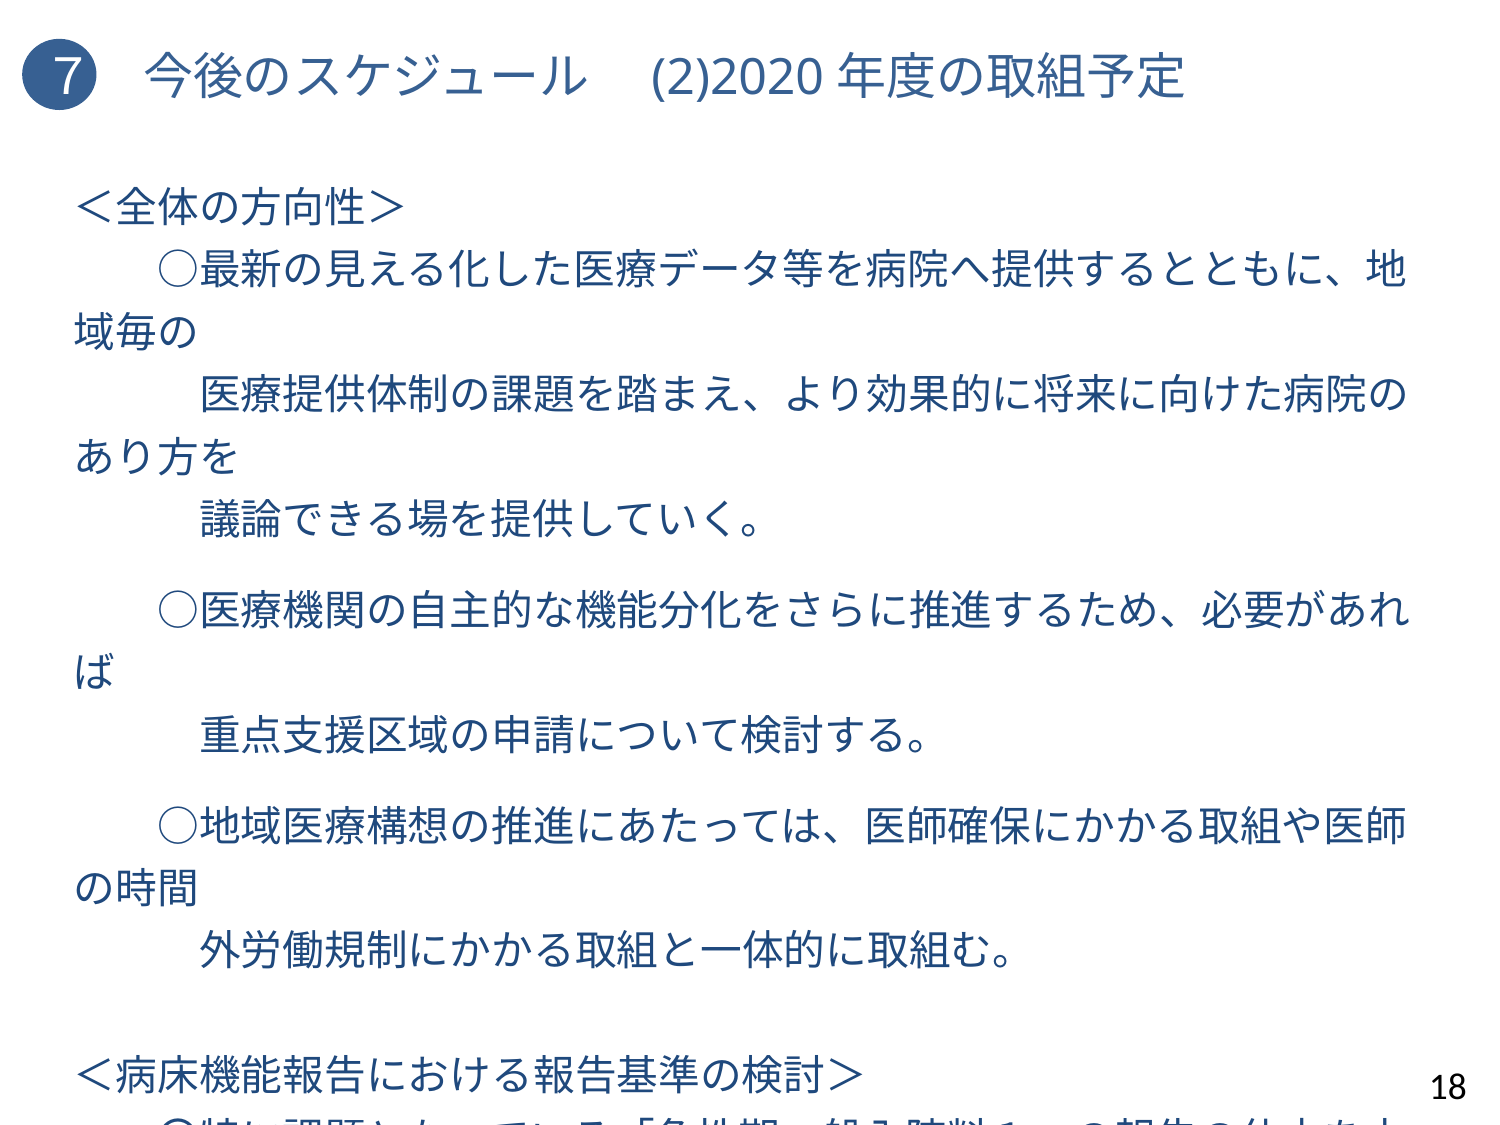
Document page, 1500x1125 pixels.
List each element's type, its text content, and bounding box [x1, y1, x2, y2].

text_box ７ 今後のスケジュール (2)2020年度の取組予定 [28, 27, 1481, 122]
text_box [20, 51, 28, 98]
slide_number 18 [1131, 1054, 1482, 1115]
text_box ＜全体の方向性＞ ○最新の見える化した医療データ等を病院へ提供するとともに、地域毎の 医療提供体制の課題を踏まえ、より効果的に将来に向けた病院のあり方を 議論できる場を提供していく。 ○医療機関の自主的な機能分化をさらに推進するため、必要があれば 重点支援区域の申請について検討する。 ○地域医療構想の推進にあたっては、医師確保にかかる取組や医師の時間 外労働規制にかかる取組と一体的に取組む。 ＜病床機能報告における報告基準の検討＞ 〇特に課題となっている「急性期一般入院料１」の報告の仕方を中心に、 報告基準について検討する。 [59, 160, 1426, 515]
